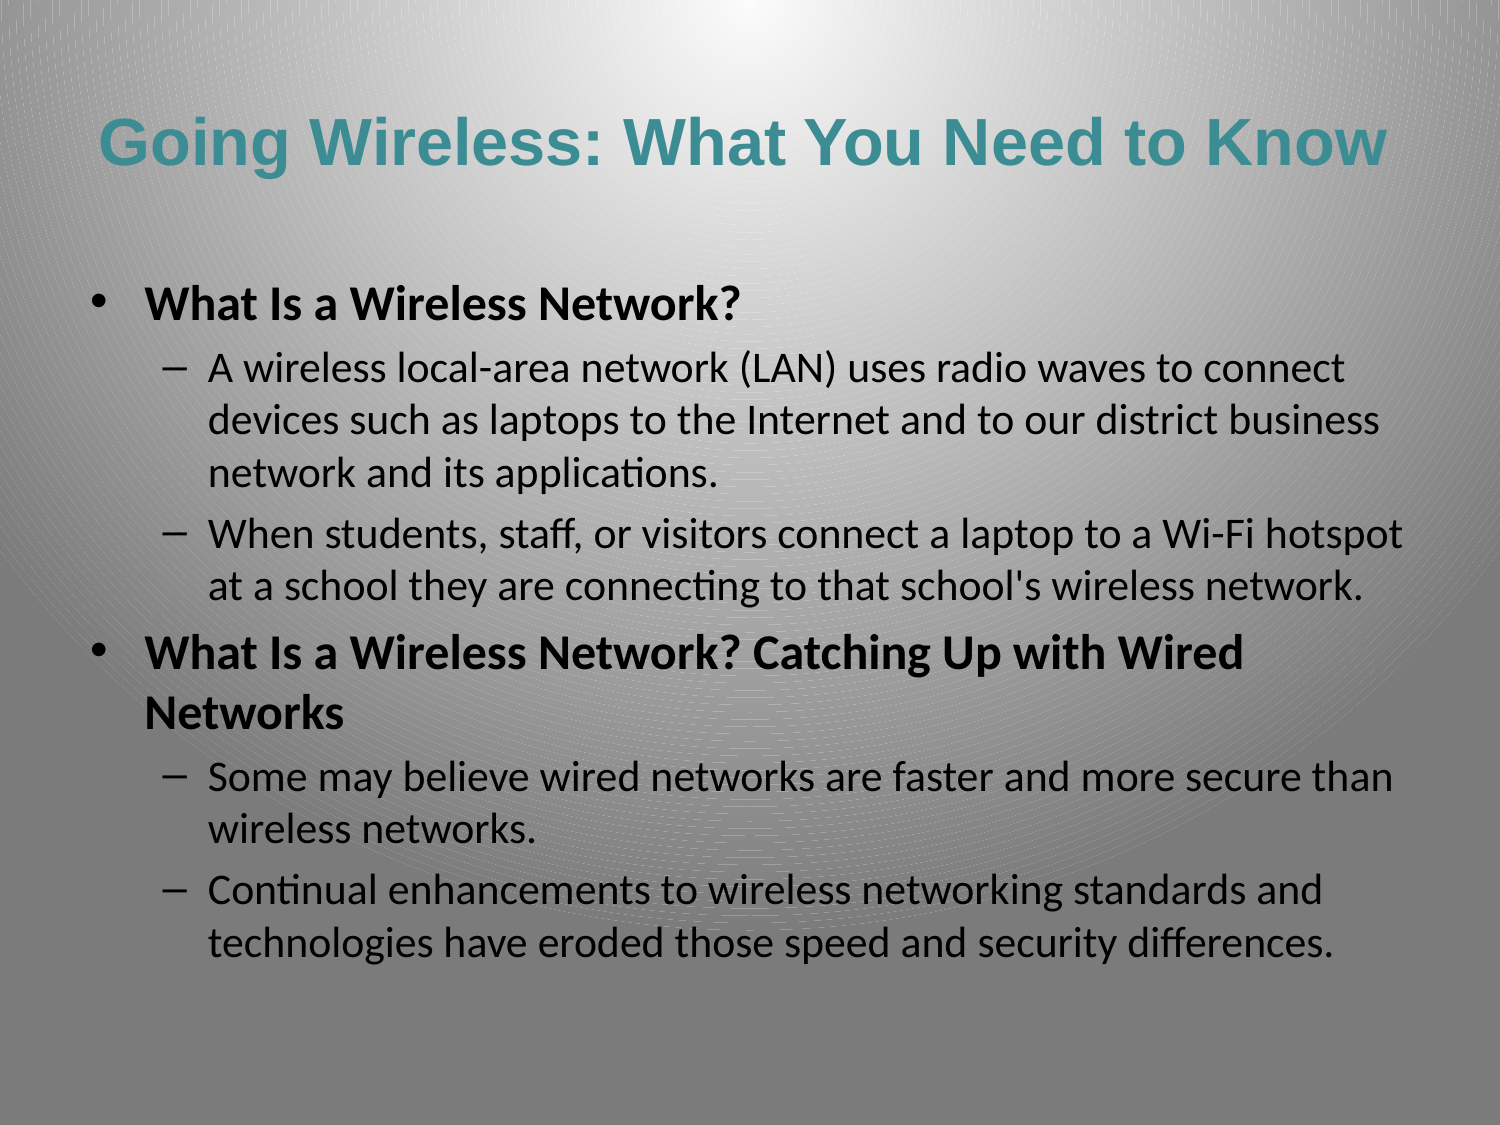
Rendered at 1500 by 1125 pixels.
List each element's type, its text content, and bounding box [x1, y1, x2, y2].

list What Is a Wireless Network? A wireless local-area network (LAN) uses radio waves to connect devices such as laptops to the Internet and to our district business network and its applications. When students, staff, or visitors connect a laptop to a Wi-Fi hotspot at a school they are connecting to that school's wireless network. What Is a Wireless Network? Catching Up with Wired Networks Some may believe wired networks are faster and more secure than wireless networks. Continual enhancements to wireless networking standards and technologies have eroded those speed and security differences. [75, 262, 1425, 1005]
title Going Wireless: What You Need to Know [37, 45, 1450, 233]
